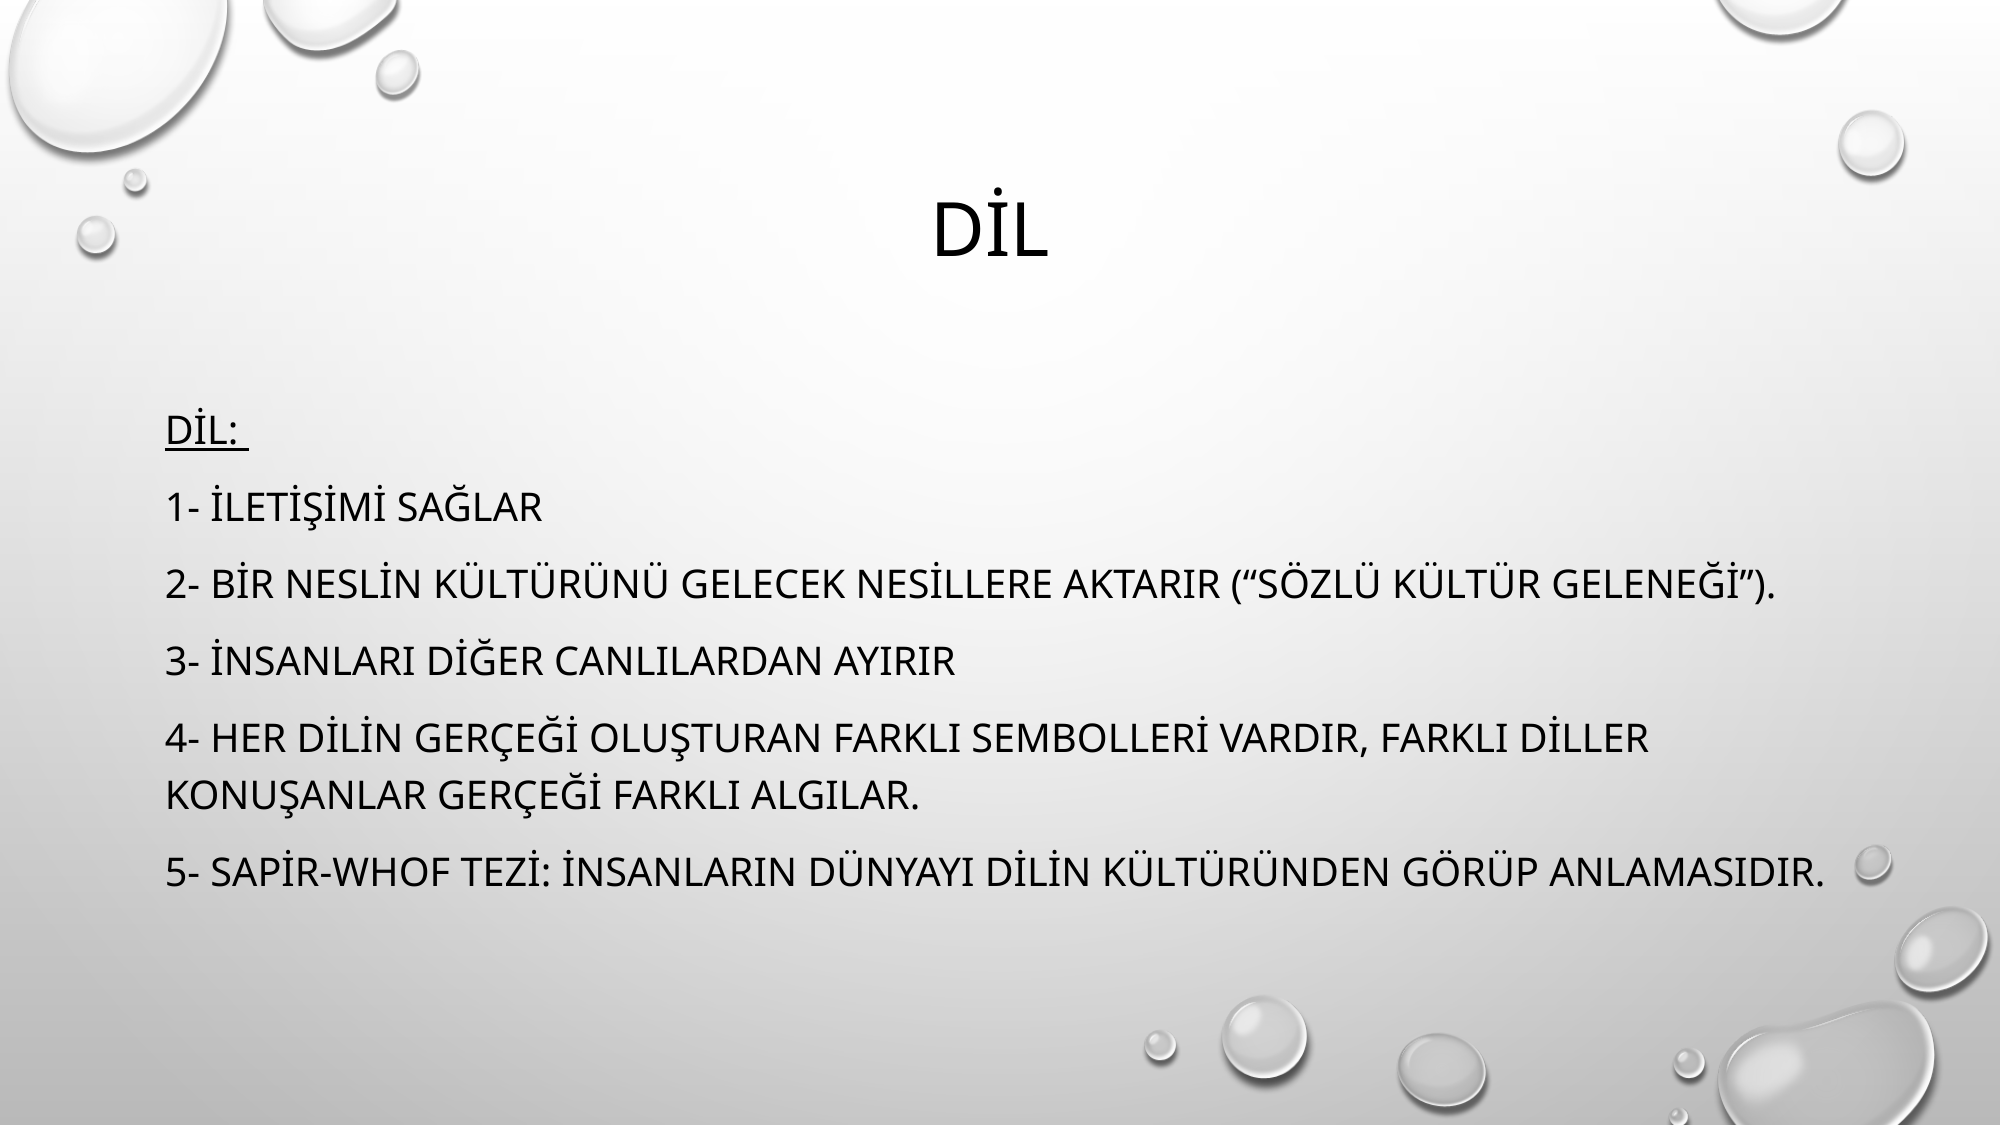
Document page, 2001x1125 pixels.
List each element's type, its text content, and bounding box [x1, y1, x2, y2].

picture [0, 0, 2000, 1125]
title DİL [149, 101, 1851, 364]
list Dil: 1- iletişimi sağlar 2- bir neslin kültürünü gelecek nesillere aktarır (“sözlü kültür geleneği”). 3- insanları diğer canlılardan ayırır 4- Her dilin gerçeği oluşturan farklı sembolleri vardır, farklı diller konuşanlar gerçeği farklı algılar. 5- Sapir-Whof Tezi: insanların dünyayı dilin kültüründen görüp anlamasıdır. [149, 388, 1850, 950]
